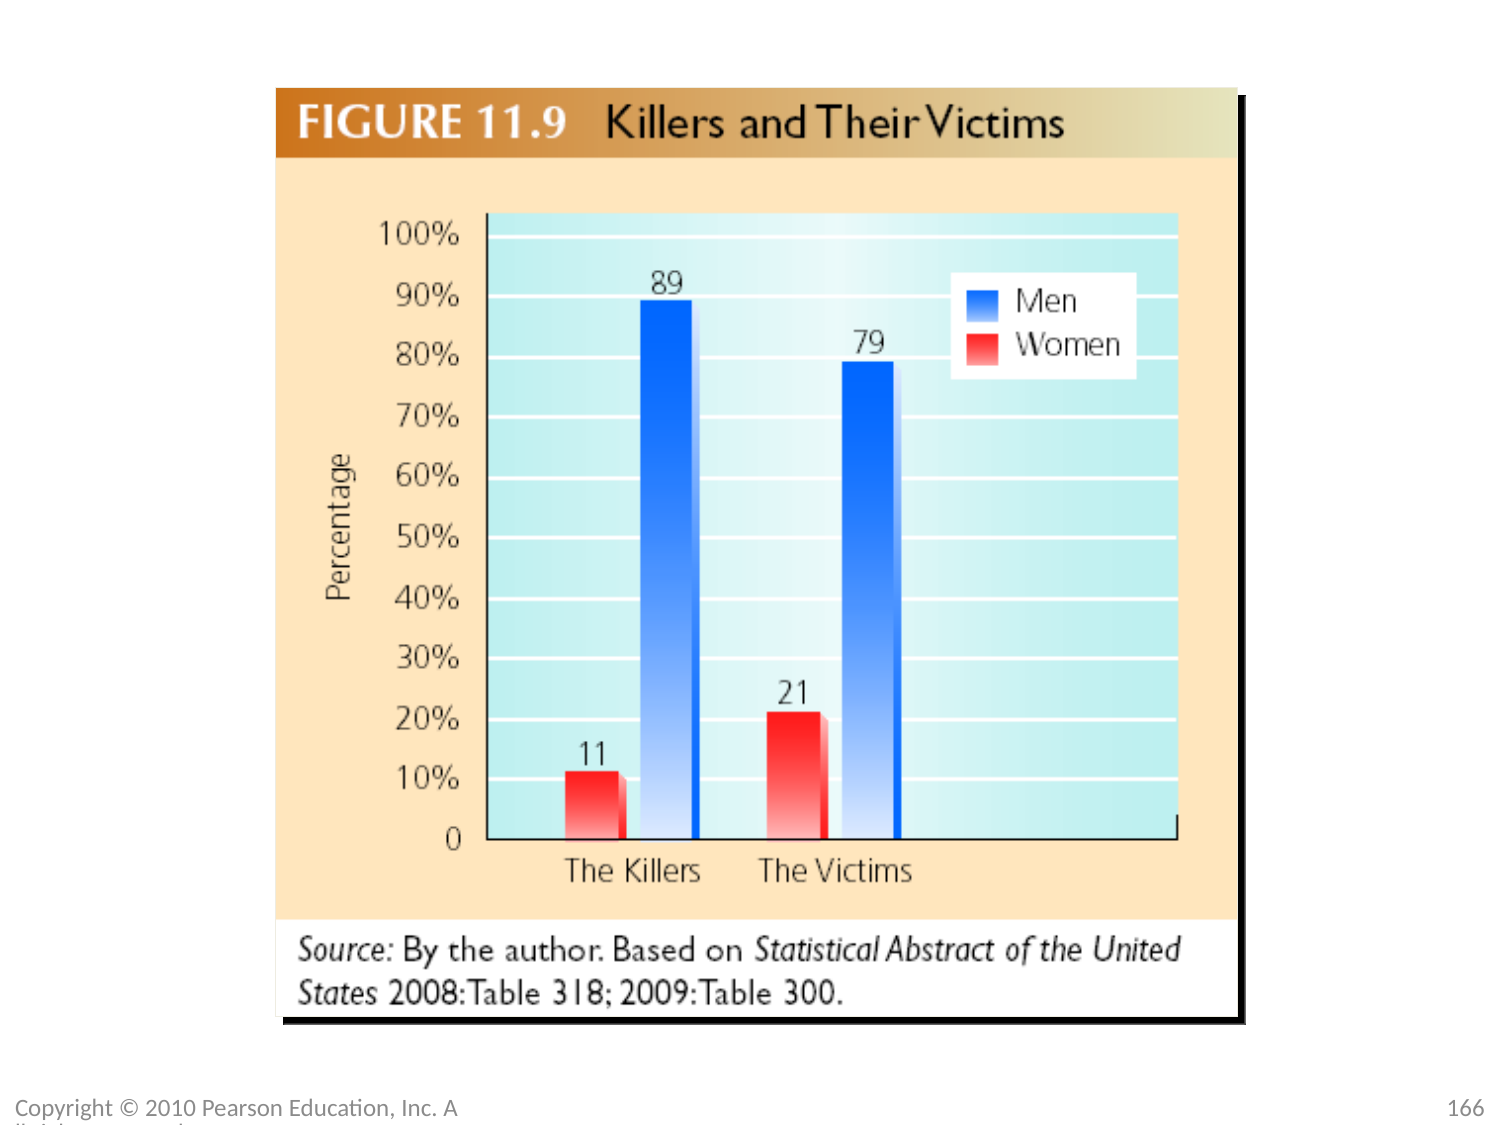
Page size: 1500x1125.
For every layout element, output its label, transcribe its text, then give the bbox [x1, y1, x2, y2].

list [274, 87, 1238, 1017]
footer Copyright © 2010 Pearson Education, Inc. All rights reserved. [0, 1087, 475, 1125]
slide_number 166 [1187, 1087, 1500, 1125]
